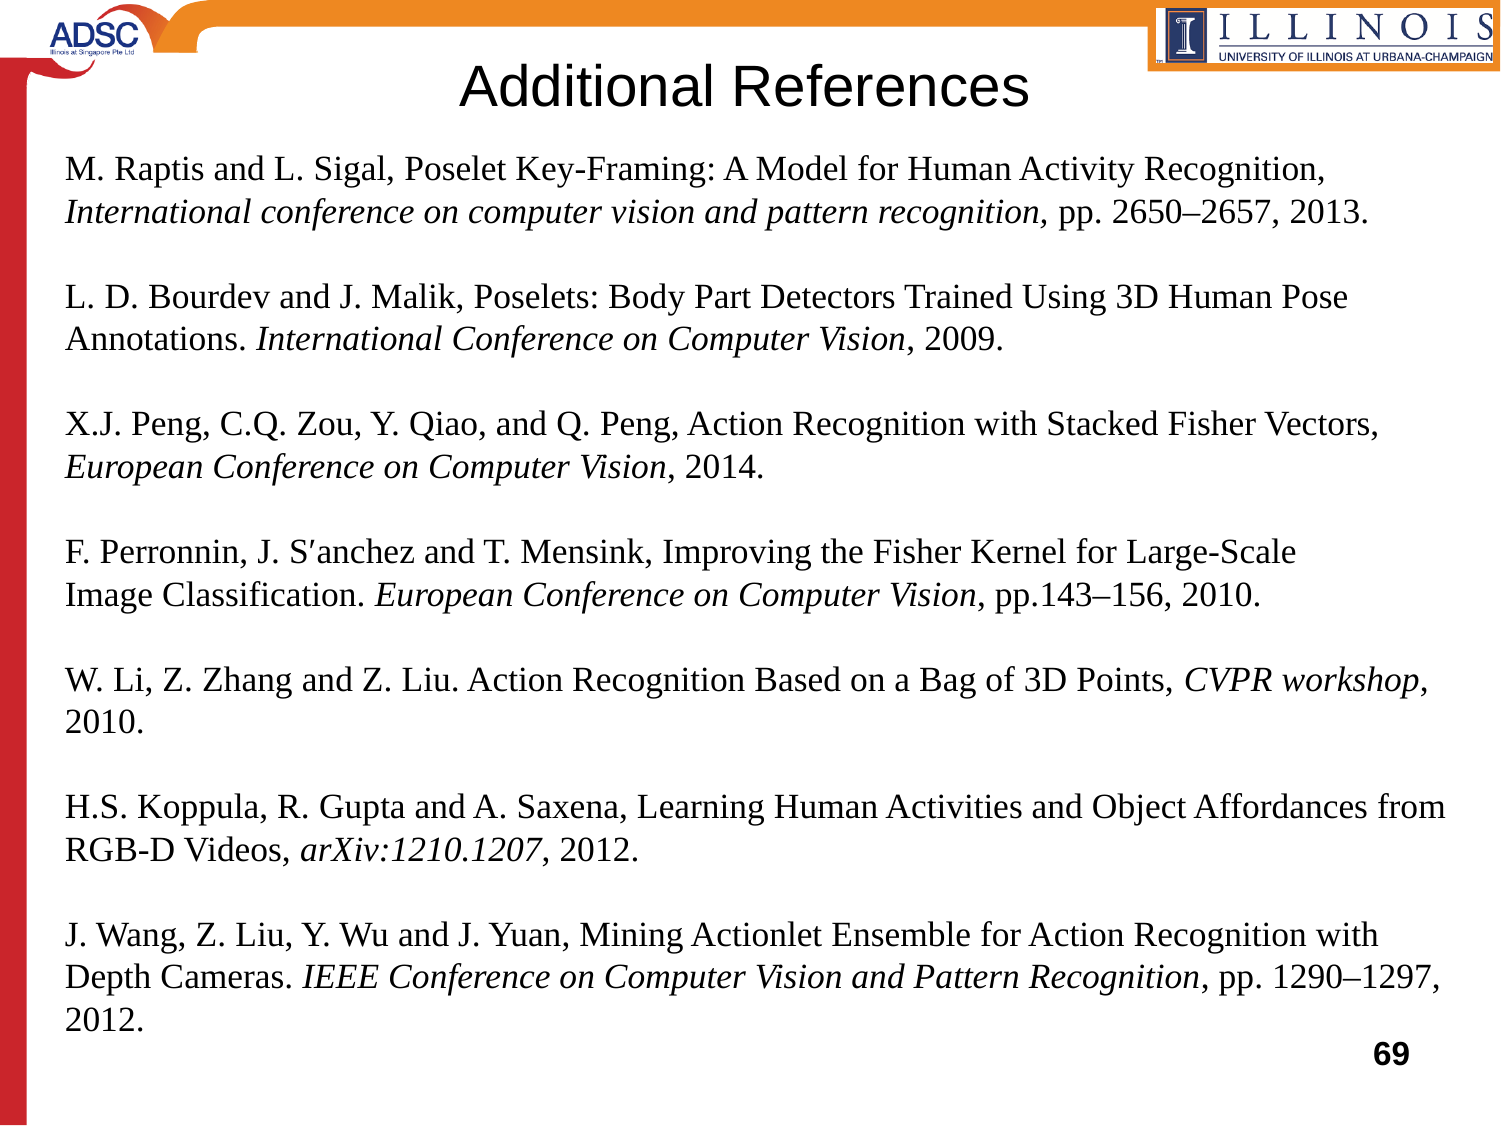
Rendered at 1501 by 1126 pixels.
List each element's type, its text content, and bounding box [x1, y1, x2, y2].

title Additional References [204, 44, 1286, 113]
picture [1156, 8, 1493, 63]
text_box 69 [1075, 1024, 1426, 1103]
text_box M. Raptis and L. Sigal, Poselet Key-Framing: A Model for Human Activity Recognition, International conference on computer vision and pattern recognition, pp. 2650–2657, 2013. L. D. Bourdev and J. Malik, Poselets: Body Part Detectors Trained Using 3D Human Pose Annotations. International Conference on Computer Vision, 2009. X.J. Peng, C.Q. Zou, Y. Qiao, and Q. Peng, Action Recognition with Stacked Fisher Vectors, European Conference on Computer Vision, 2014. F. Perronnin, J. S′anchez and T. Mensink, Improving the Fisher Kernel for Large-Scale Image Classification. European Conference on Computer Vision, pp.143–156, 2010. W. Li, Z. Zhang and Z. Liu. Action Recognition Based on a Bag of 3D Points, CVPR workshop, 2010. H.S. Koppula, R. Gupta and A. Saxena, Learning Human Activities and Object Affordances from RGB-D Videos, arXiv:1210.1207, 2012. J. Wang, Z. Liu, Y. Wu and J. Yuan, Mining Actionlet Ensemble for Action Recognition with Depth Cameras. IEEE Conference on Computer Vision and Pattern Recognition, pp. 1290–1297, 2012. [50, 137, 1476, 1046]
picture [0, 0, 199, 81]
